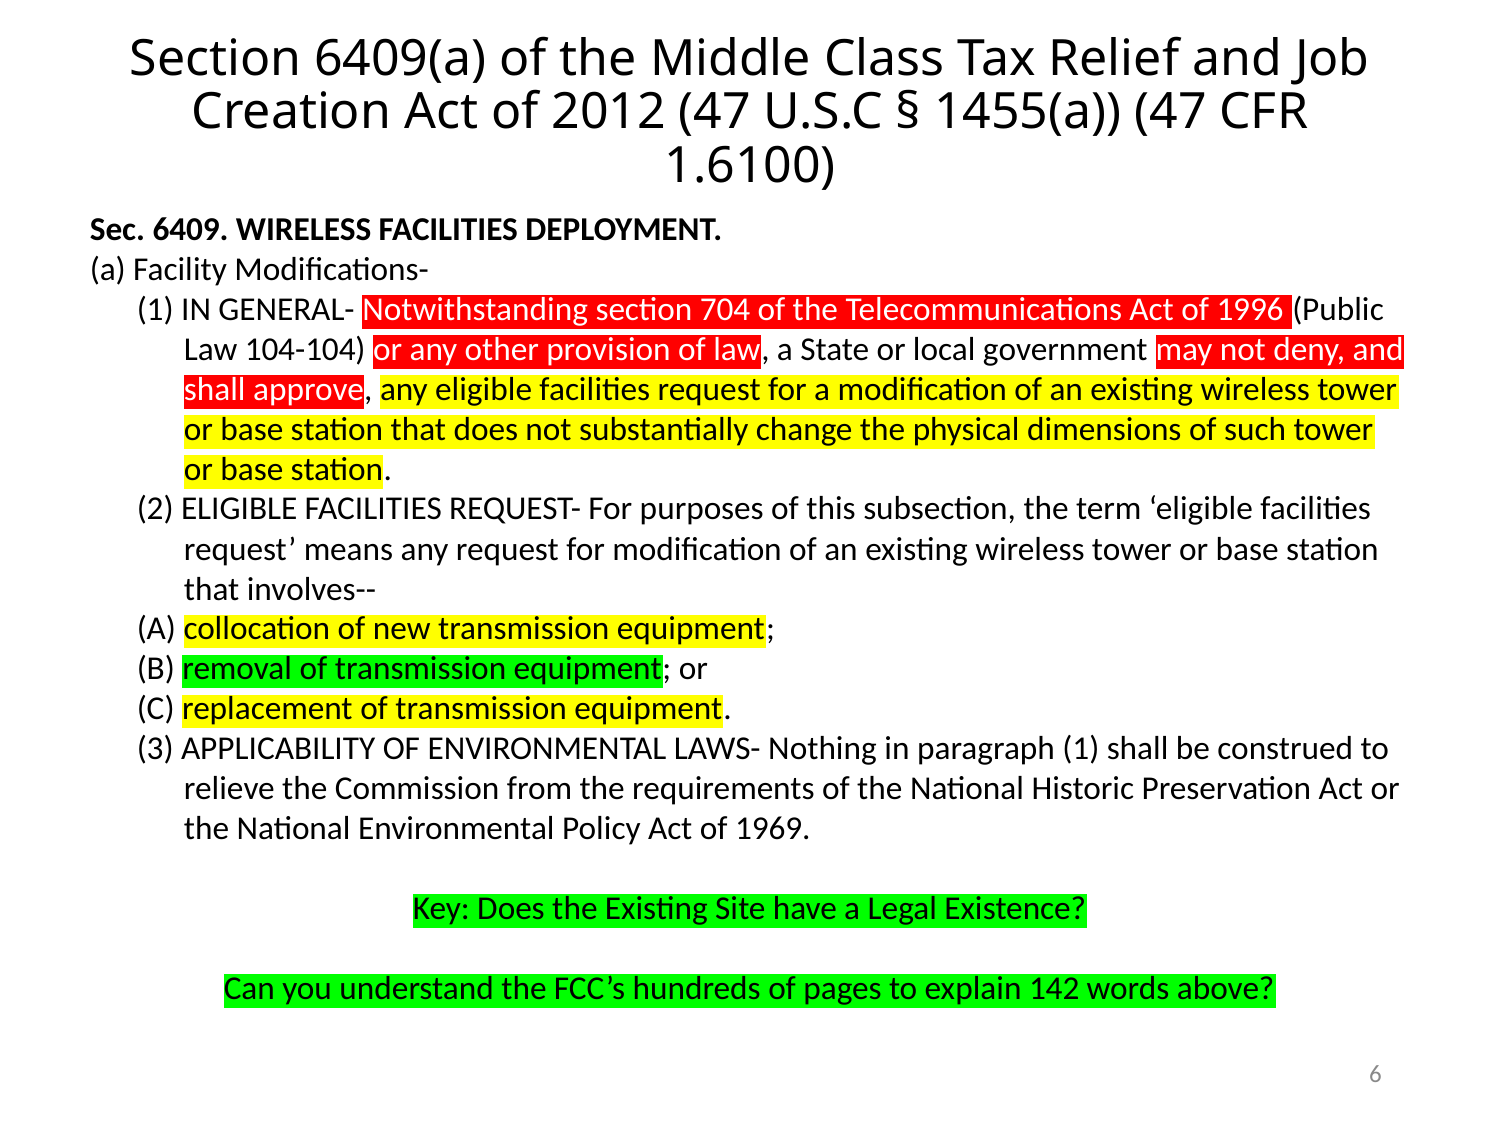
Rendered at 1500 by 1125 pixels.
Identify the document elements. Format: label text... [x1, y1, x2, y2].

text_box Sec. 6409. WIRELESS FACILITIES DEPLOYMENT. (a) Facility Modifications- (1) IN GENERAL- Notwithstanding section 704 of the Telecommunications Act of 1996 (Public Law 104-104) or any other provision of law, a State or local government may not deny, and shall approve, any eligible facilities request for a modification of an existing wireless tower or base station that does not substantially change the physical dimensions of such tower or base station. (2) ELIGIBLE FACILITIES REQUEST- For purposes of this subsection, the term ‘eligible facilities request’ means any request for modification of an existing wireless tower or base station that involves-- (A) collocation of new transmission equipment; (B) removal of transmission equipment; or (C) replacement of transmission equipment. (3) APPLICABILITY OF ENVIRONMENTAL LAWS- Nothing in paragraph (1) shall be construed to relieve the Commission from the requirements of the National Historic Preservation Act or the National Environmental Policy Act of 1969. Key: Does the Existing Site have a Legal Existence? Can you understand the FCC’s hundreds of pages to explain 142 words above? [74, 199, 1425, 1014]
slide_number 6 [1059, 1042, 1397, 1103]
title Section 6409(a) of the Middle Class Tax Relief and Job Creation Act of 2012 (47 U.S.C § 1455(a)) (47 CFR 1.6100) [112, 52, 1388, 199]
